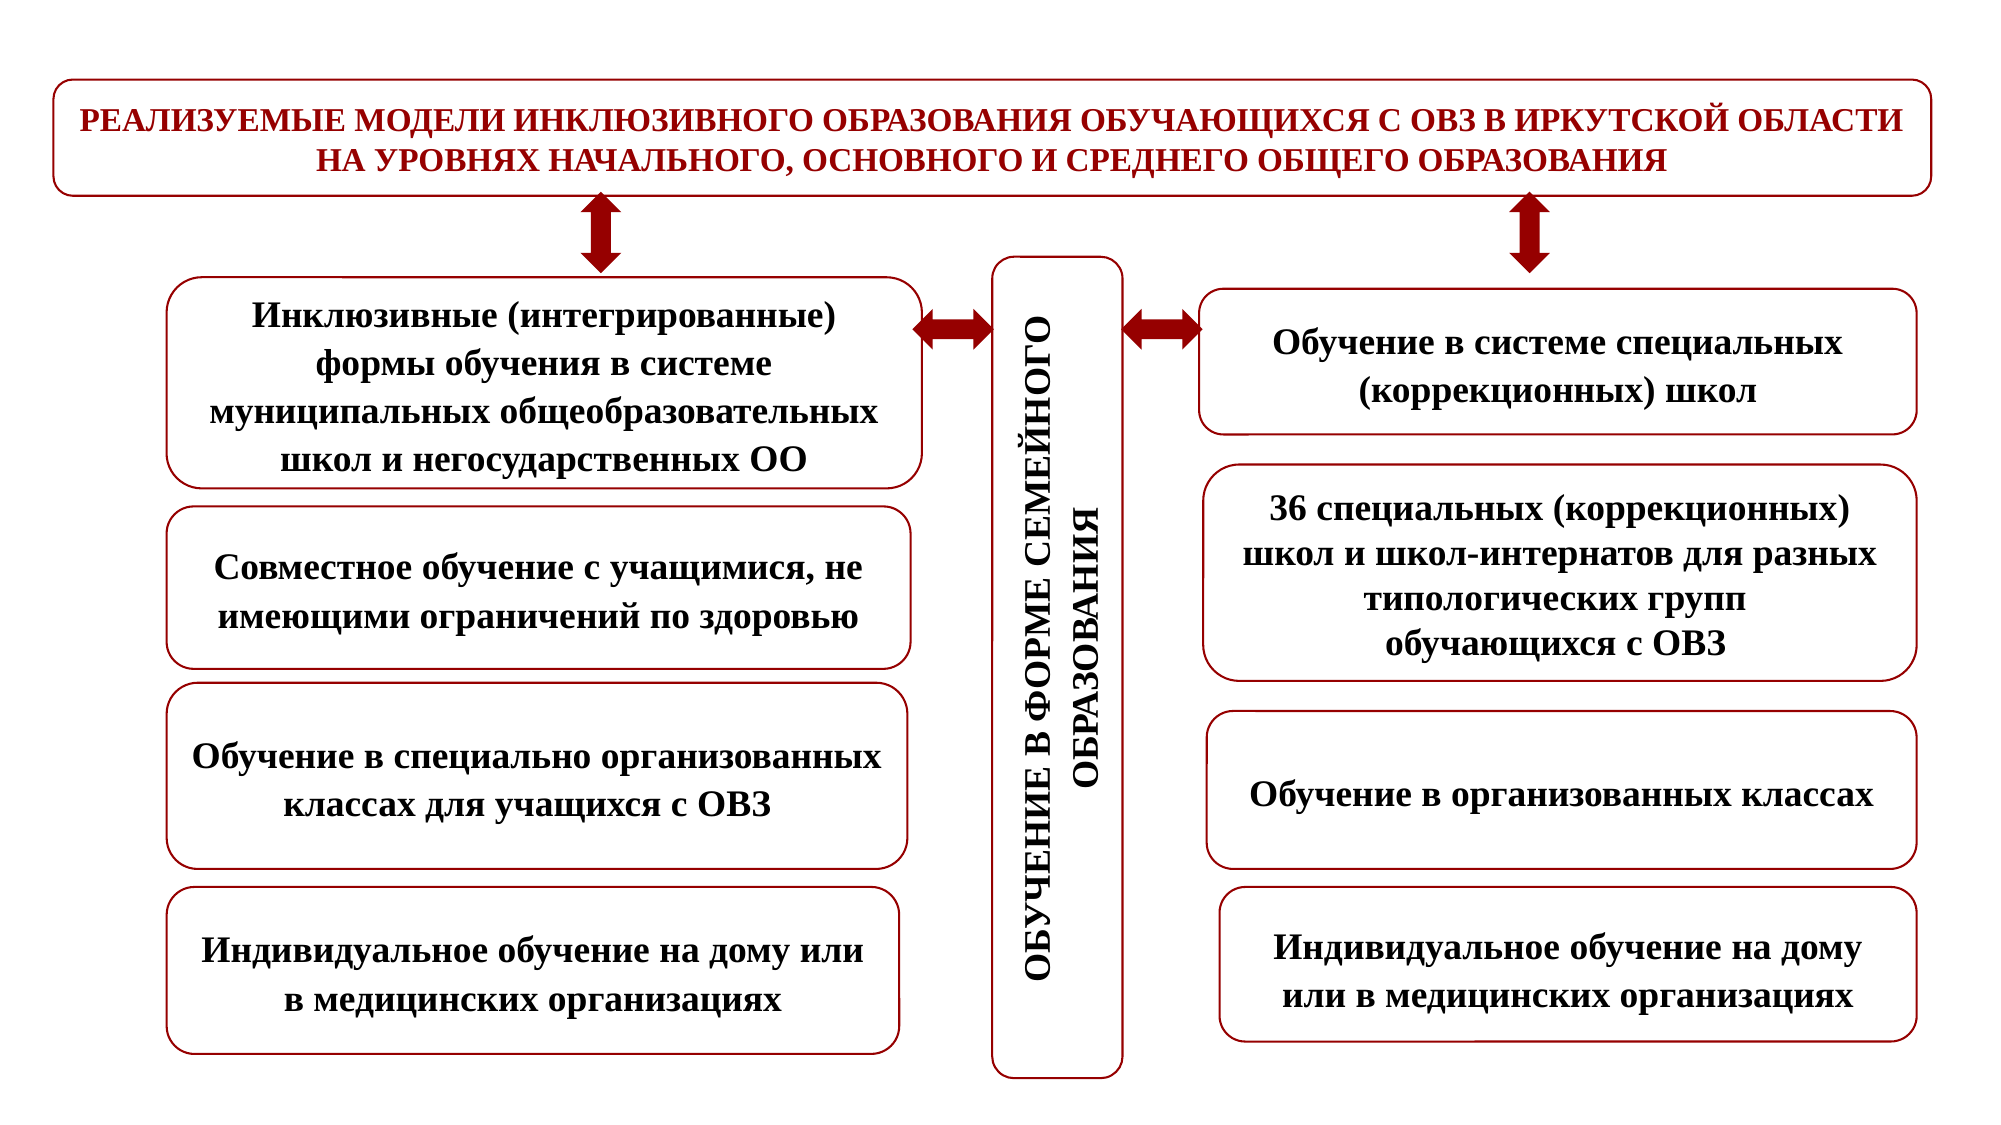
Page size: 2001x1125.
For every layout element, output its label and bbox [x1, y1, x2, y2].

text_box [53, 79, 1932, 1079]
